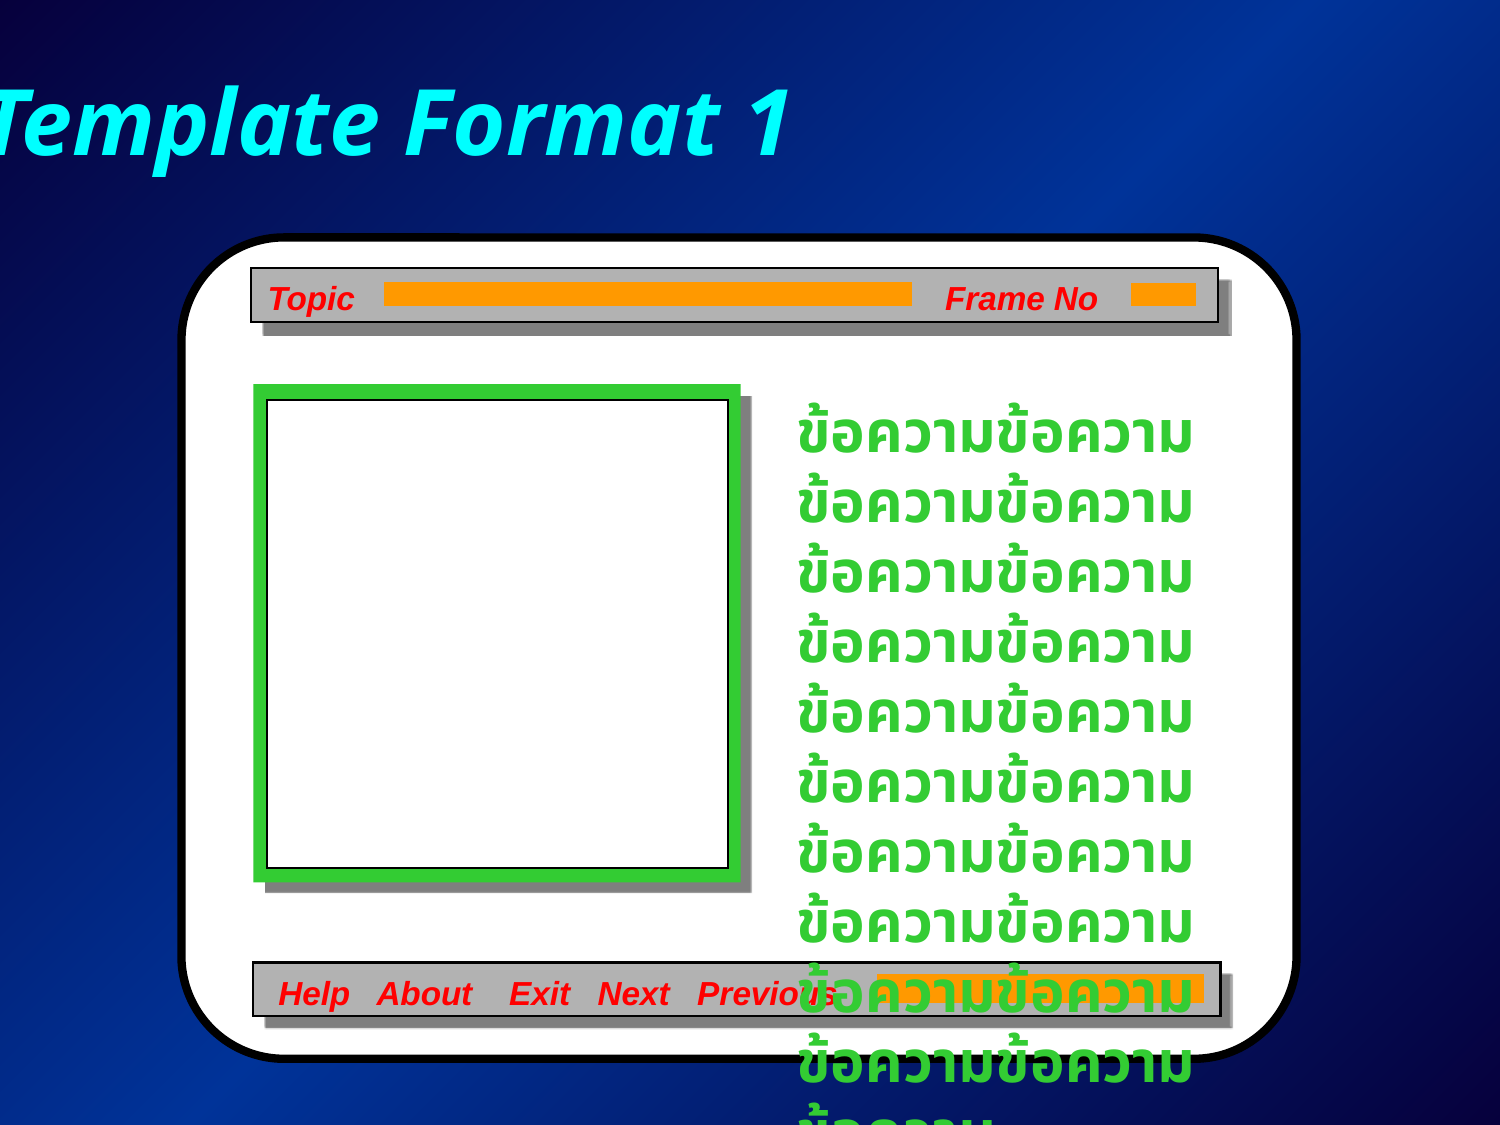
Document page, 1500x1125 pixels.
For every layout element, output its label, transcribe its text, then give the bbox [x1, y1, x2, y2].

text_box Help About Exit Next Previous [263, 964, 781, 1020]
text_box Template Format 1 [0, 55, 810, 181]
text_box [267, 399, 729, 869]
text_box ข้อความข้อความข้อความข้อความข้อความข้อความข้อความข้อความข้อความข้อความข้อความข้อความข้อความข้อความข้อความข้อความข้อความข้อความข้อความข้อความข้อความ [781, 386, 1253, 1125]
text_box [1132, 284, 1196, 305]
text_box [384, 282, 911, 305]
text_box [181, 237, 1297, 1059]
text_box [250, 267, 1218, 322]
text_box [253, 384, 741, 883]
text_box Topic Frame No [252, 269, 1116, 325]
text_box [253, 962, 781, 1017]
